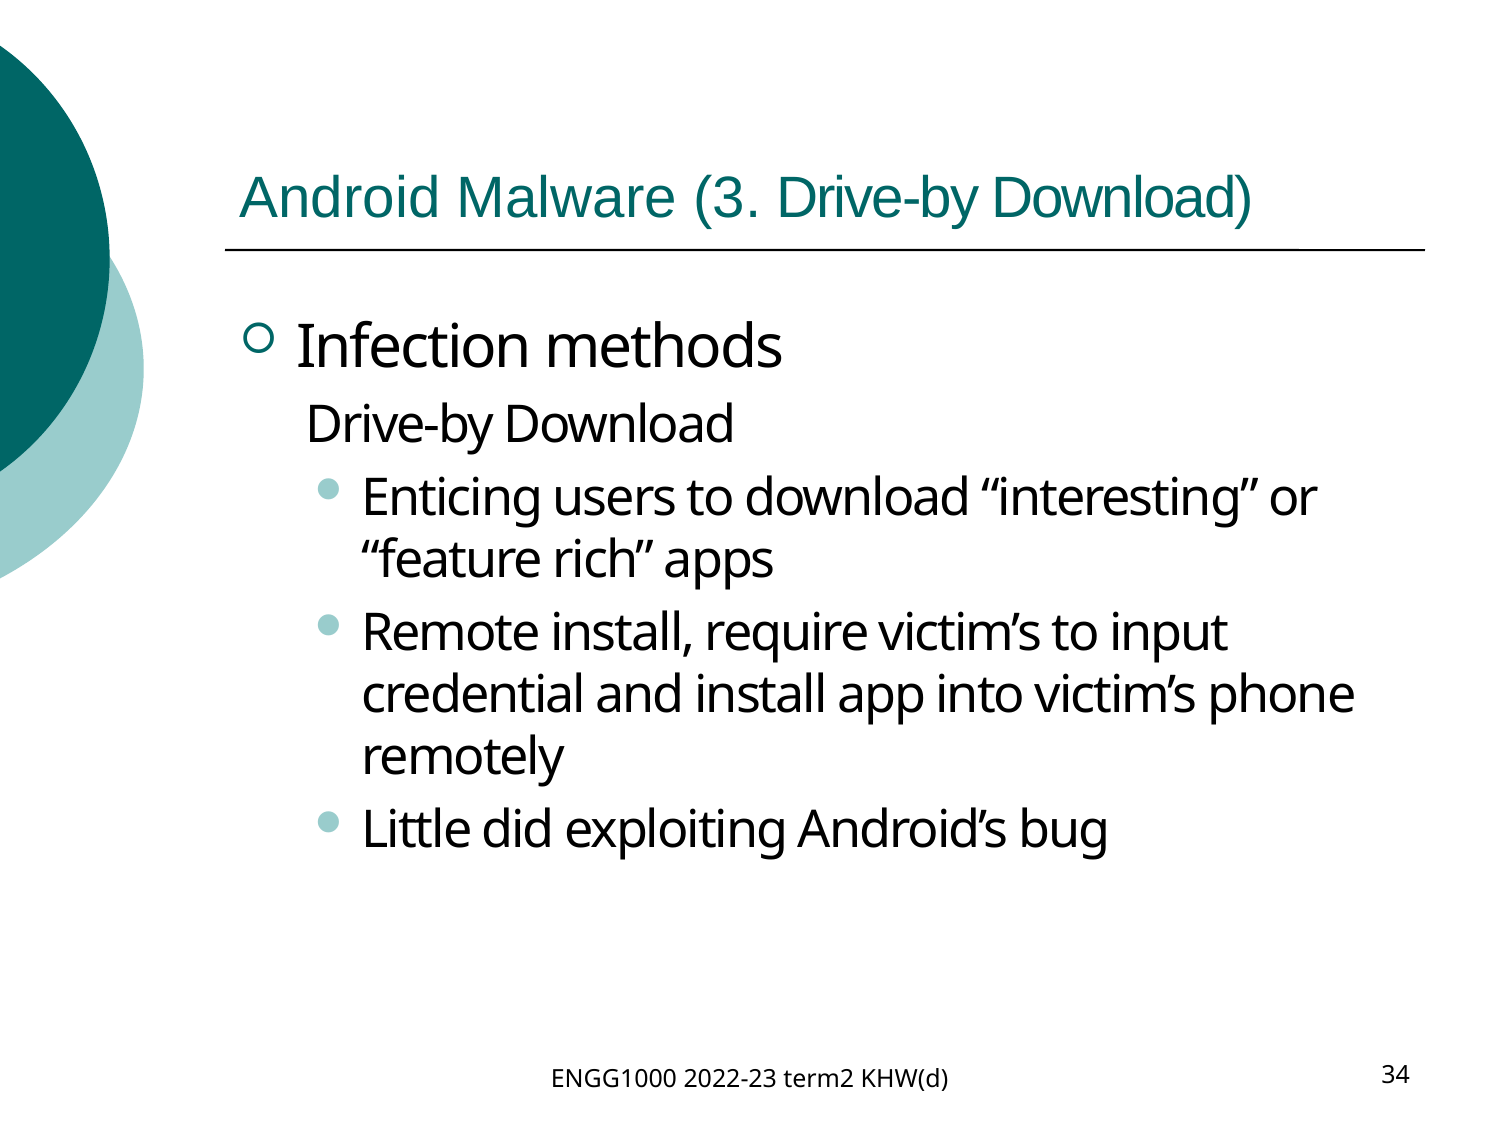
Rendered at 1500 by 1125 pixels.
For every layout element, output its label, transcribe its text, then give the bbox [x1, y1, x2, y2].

list Infection methods Drive-by Download Enticing users to download “interesting” or “feature rich” apps Remote install, require victim’s to input credential and install app into victim’s phone remotely Little did exploiting Android’s bug [224, 299, 1425, 975]
title Android Malware (3. Drive-by Download) [224, 49, 1425, 237]
footer ENGG1000 2022-23 term2 KHW(d) [512, 1025, 988, 1100]
slide_number 34 [1074, 1025, 1425, 1100]
